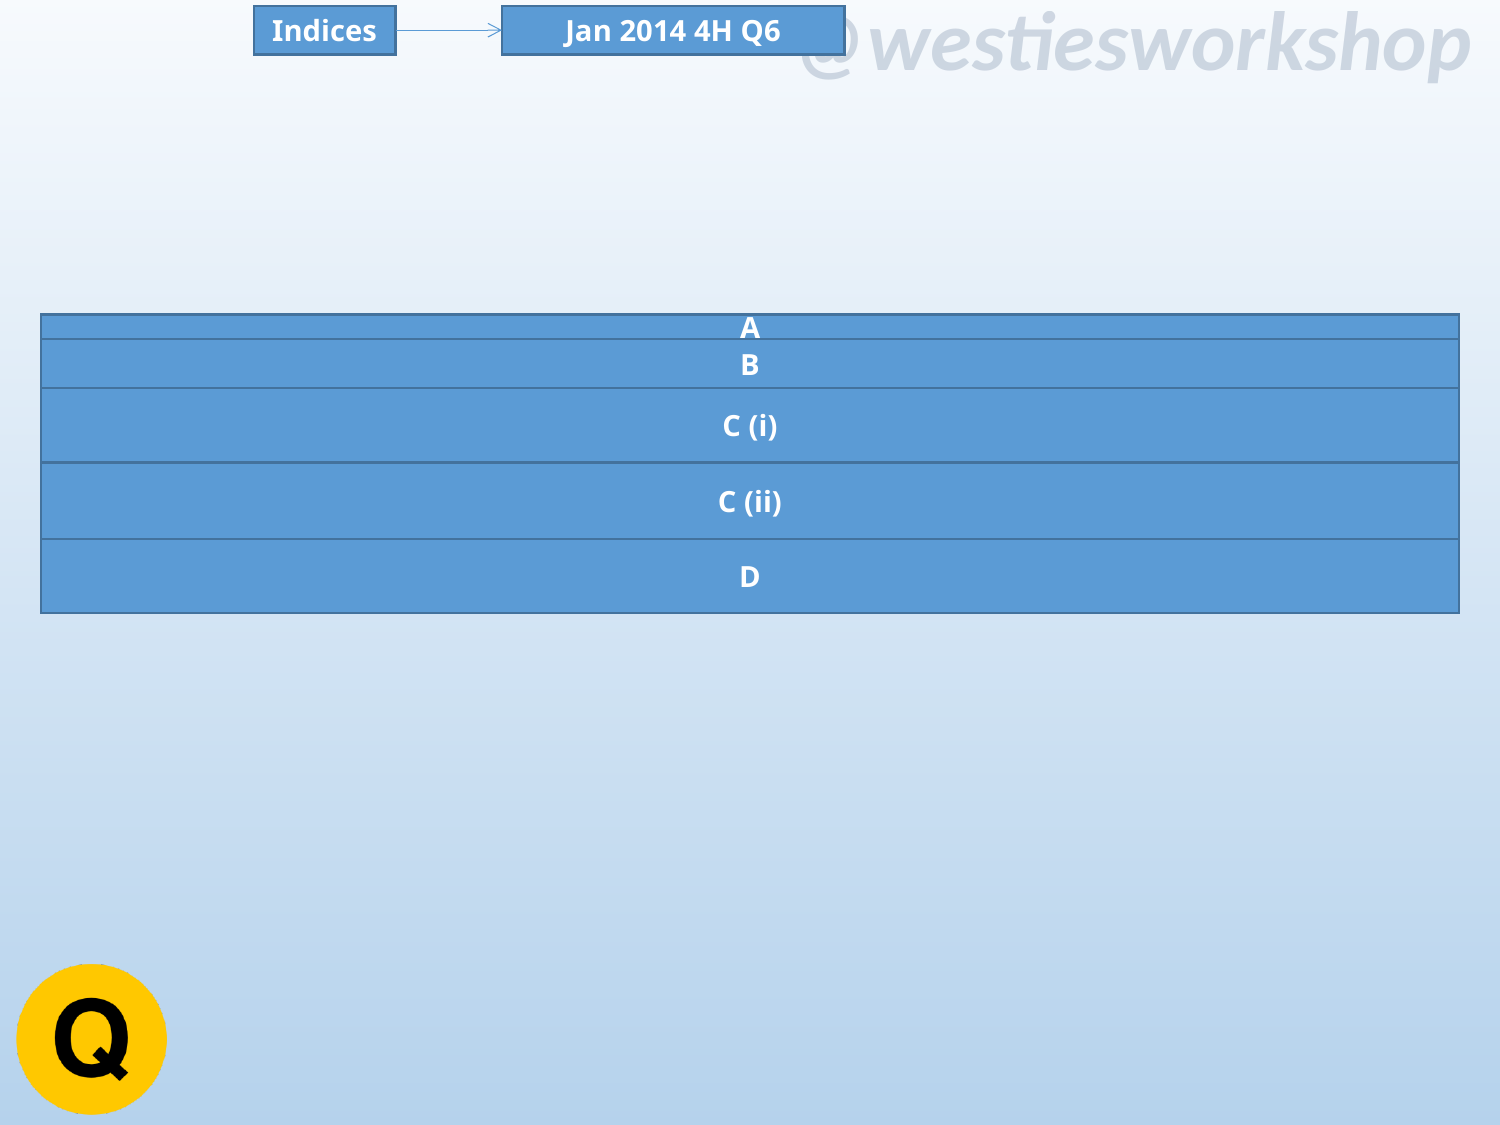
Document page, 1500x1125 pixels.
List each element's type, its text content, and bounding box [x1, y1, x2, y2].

text_box Indices [253, 5, 397, 56]
picture [41, 314, 1459, 614]
text_box Jan 2014 4H Q6 [501, 5, 846, 56]
picture [0, 940, 191, 1125]
